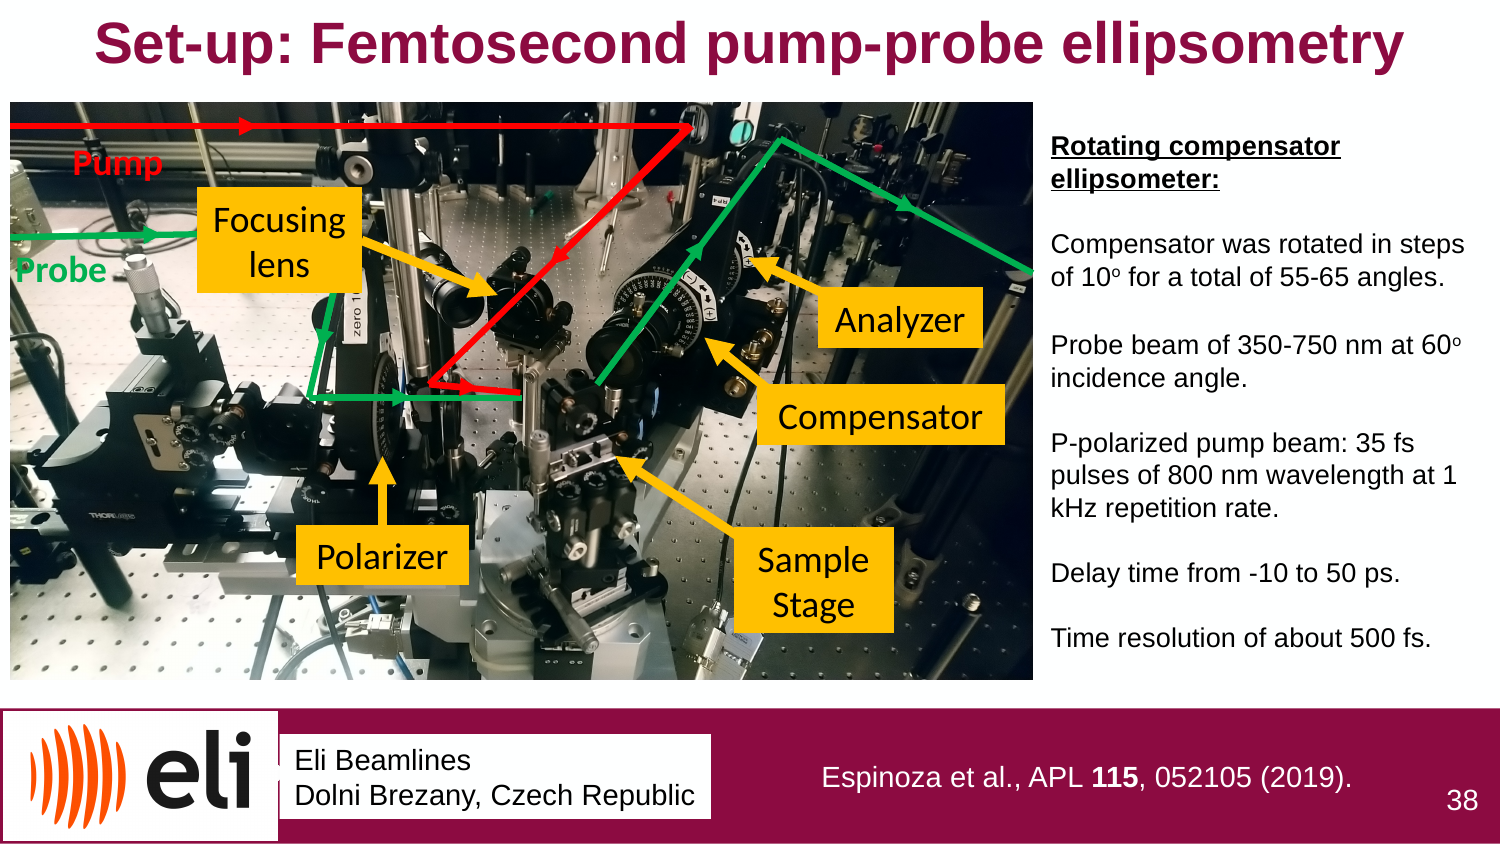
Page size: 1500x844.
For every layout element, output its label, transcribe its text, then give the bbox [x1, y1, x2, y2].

picture [3, 711, 279, 842]
slide_number 38 [1431, 766, 1500, 831]
text_box Rotating compensator ellipsometer: Compensator was rotated in steps of 10o for a total of 55-65 angles. Probe beam of 350-750 nm at 60o incidence angle. P-polarized pump beam: 35 fs pulses of 800 nm wavelength at 1 kHz repetition rate. Delay time from -10 to 50 ps. Time resolution of about 500 fs. [1037, 121, 1492, 665]
text_box Espinoza et al., APL 115, 052105 (2019). [806, 751, 1369, 801]
title Set-up: Femtosecond pump-probe ellipsometry [0, 6, 1500, 83]
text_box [0, 102, 1034, 680]
text_box Eli Beamlines Dolni Brezany, Czech Republic [283, 734, 711, 819]
